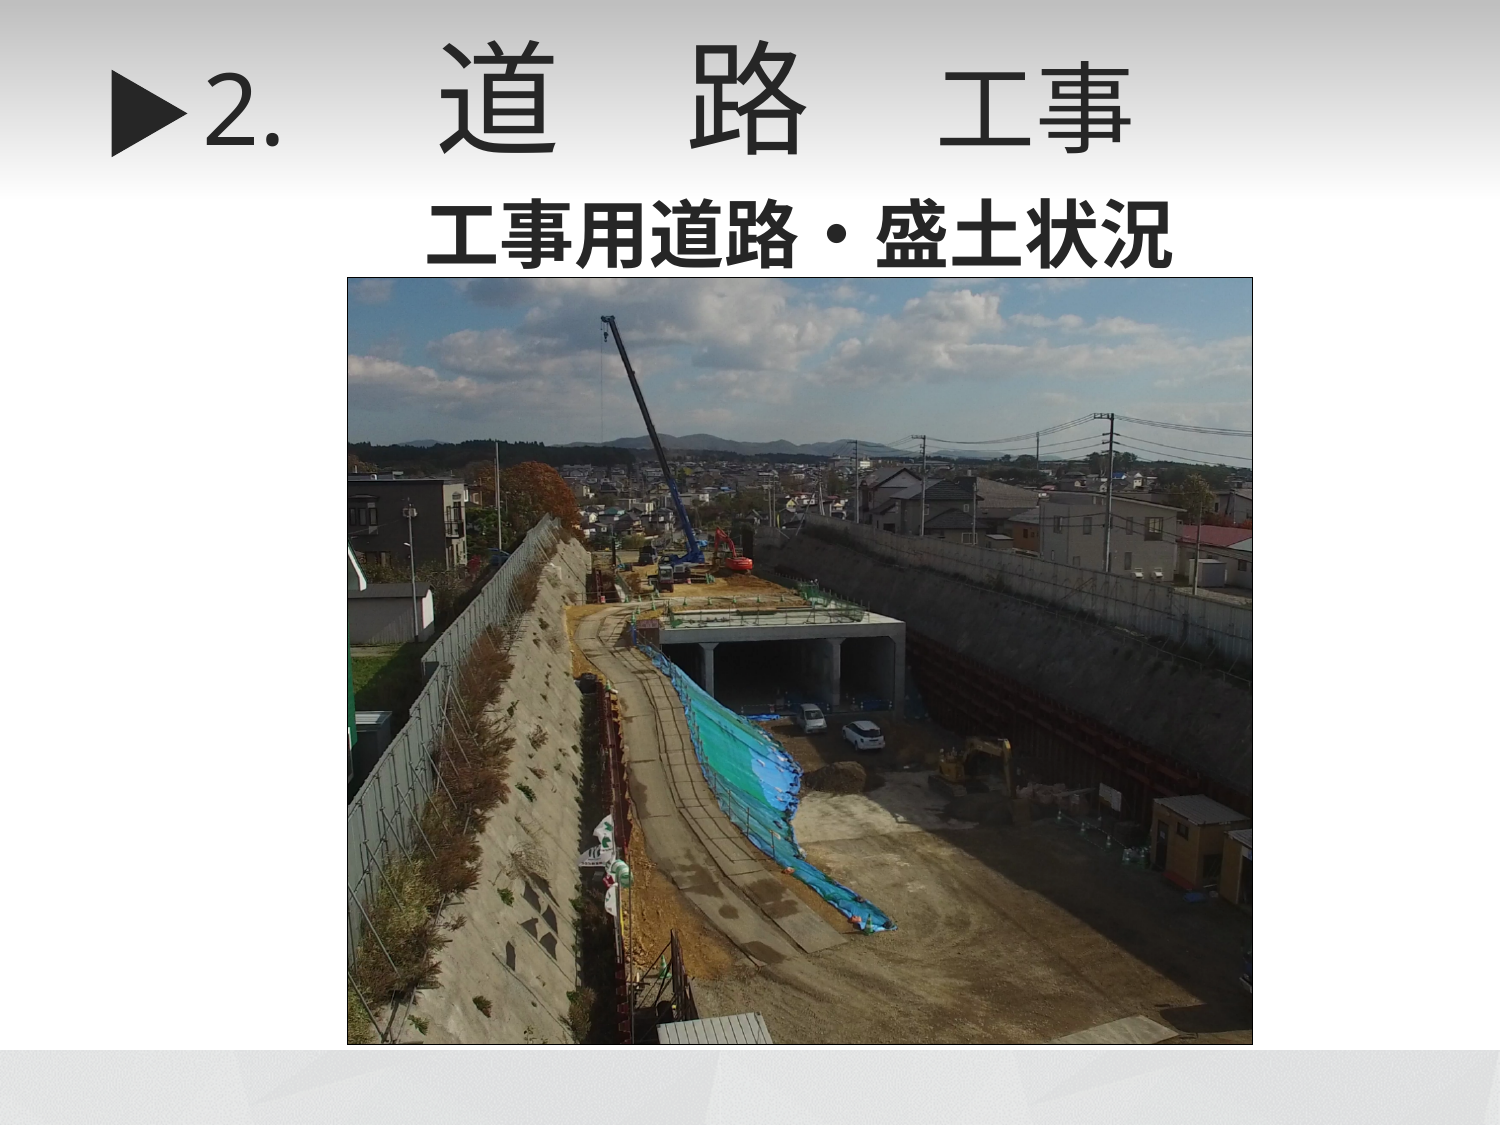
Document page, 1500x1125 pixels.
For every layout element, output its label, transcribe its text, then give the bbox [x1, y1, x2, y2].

text_box 2. 道 路 工事 [187, 13, 1500, 181]
picture [0, 1050, 1500, 1125]
picture [347, 277, 1253, 1045]
text_box [111, 69, 187, 158]
text_box 工事用道路・盛土状況 [409, 181, 1190, 277]
